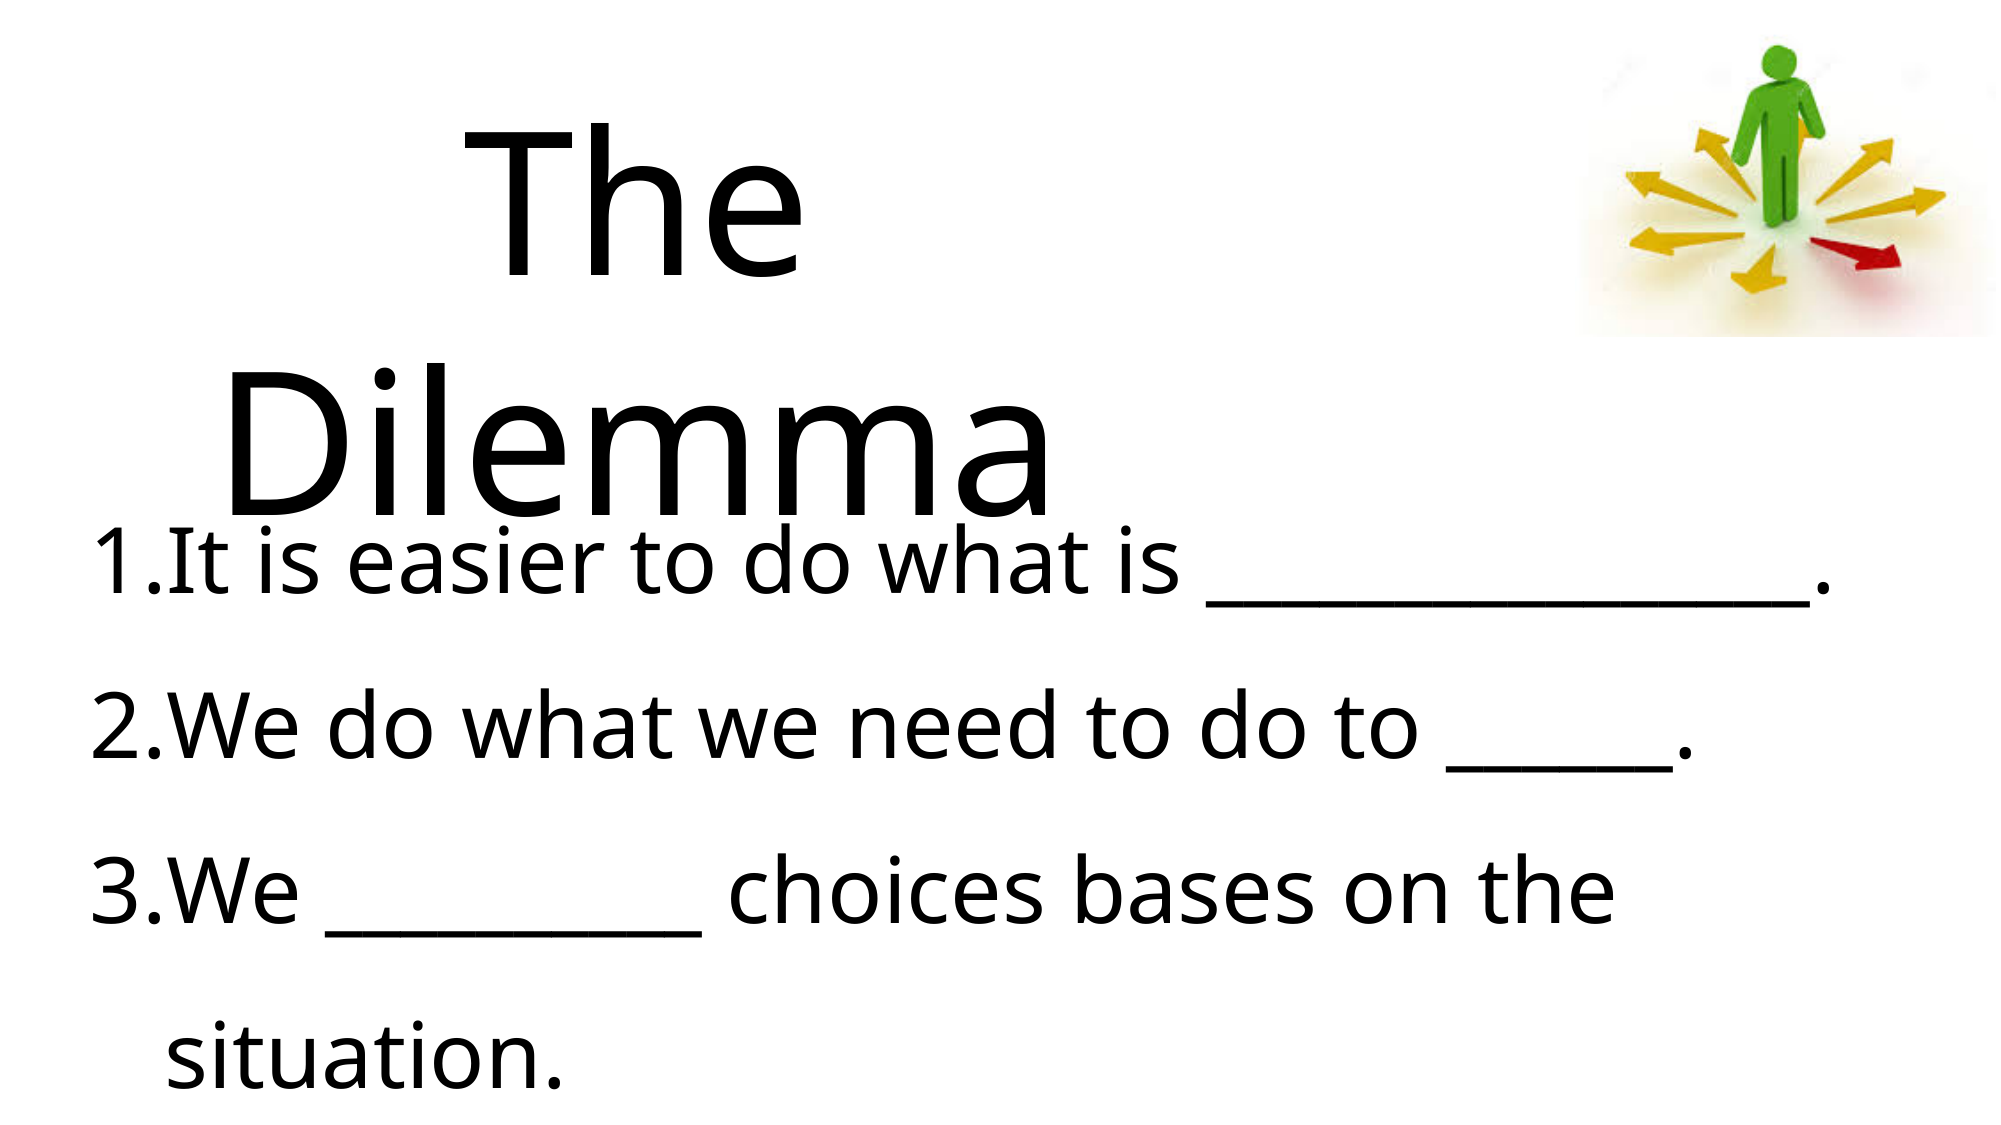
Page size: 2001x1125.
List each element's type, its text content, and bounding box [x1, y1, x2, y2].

text_box The Dilemma [0, 68, 1275, 564]
text_box It is easier to do what is ________________. We do what we need to do to ______. We __________ choices bases on the situation. [0, 439, 2000, 1114]
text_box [1527, 21, 2000, 408]
